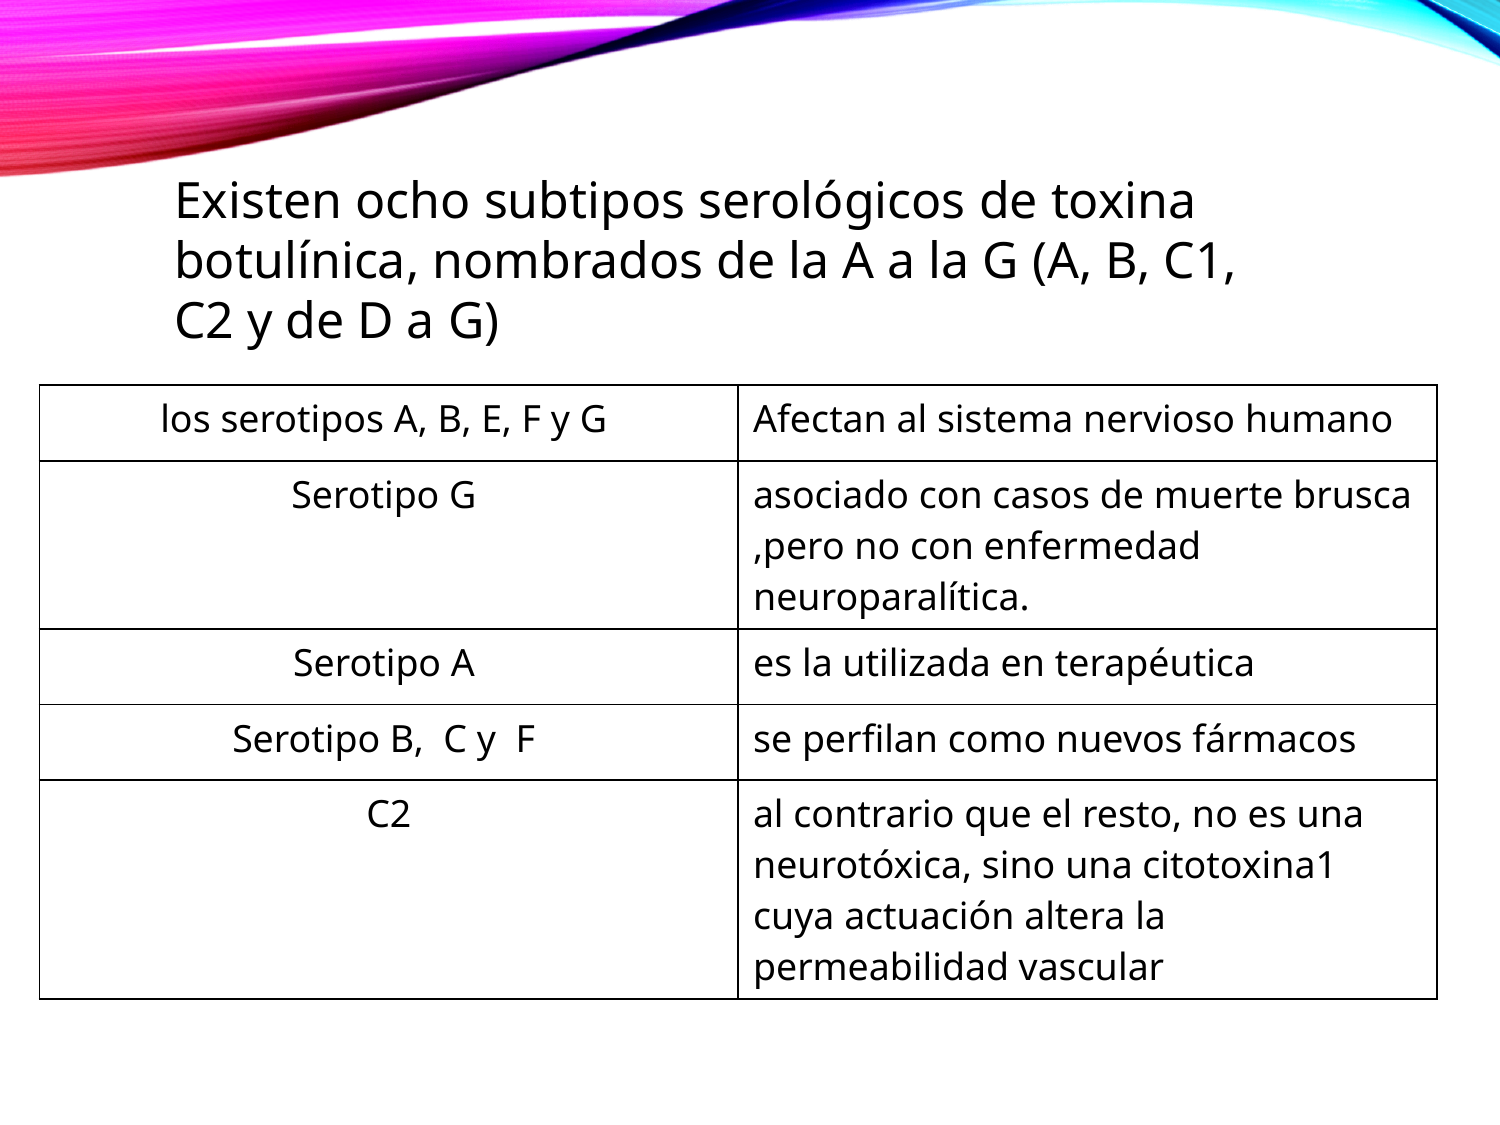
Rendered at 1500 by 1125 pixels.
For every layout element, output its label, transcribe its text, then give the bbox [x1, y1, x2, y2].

table_cell es la utilizada en terapéutica [739, 630, 1436, 704]
table_cell Serotipo G [40, 462, 737, 628]
text_box Existen ocho subtipos serológicos de toxina botulínica, nombrados de la A a la G (A, B, C1, C2 y de D a G) [159, 160, 1317, 401]
table_cell Serotipo B, C y F [40, 705, 737, 779]
table_cell se perfilan como nuevos fármacos [739, 705, 1436, 779]
table_header Afectan al sistema nervioso humano [739, 386, 1436, 460]
table_cell asociado con casos de muerte brusca ,pero no con enfermedad neuroparalítica. [739, 462, 1436, 628]
table_cell C2 [40, 781, 737, 998]
table_cell Serotipo A [40, 630, 737, 704]
picture [0, 0, 1500, 178]
table_cell al contrario que el resto, no es una neurotóxica, sino una citotoxina1 cuya actuación altera la permeabilidad vascular [739, 781, 1436, 998]
table_header los serotipos A, B, E, F y G [40, 386, 737, 460]
